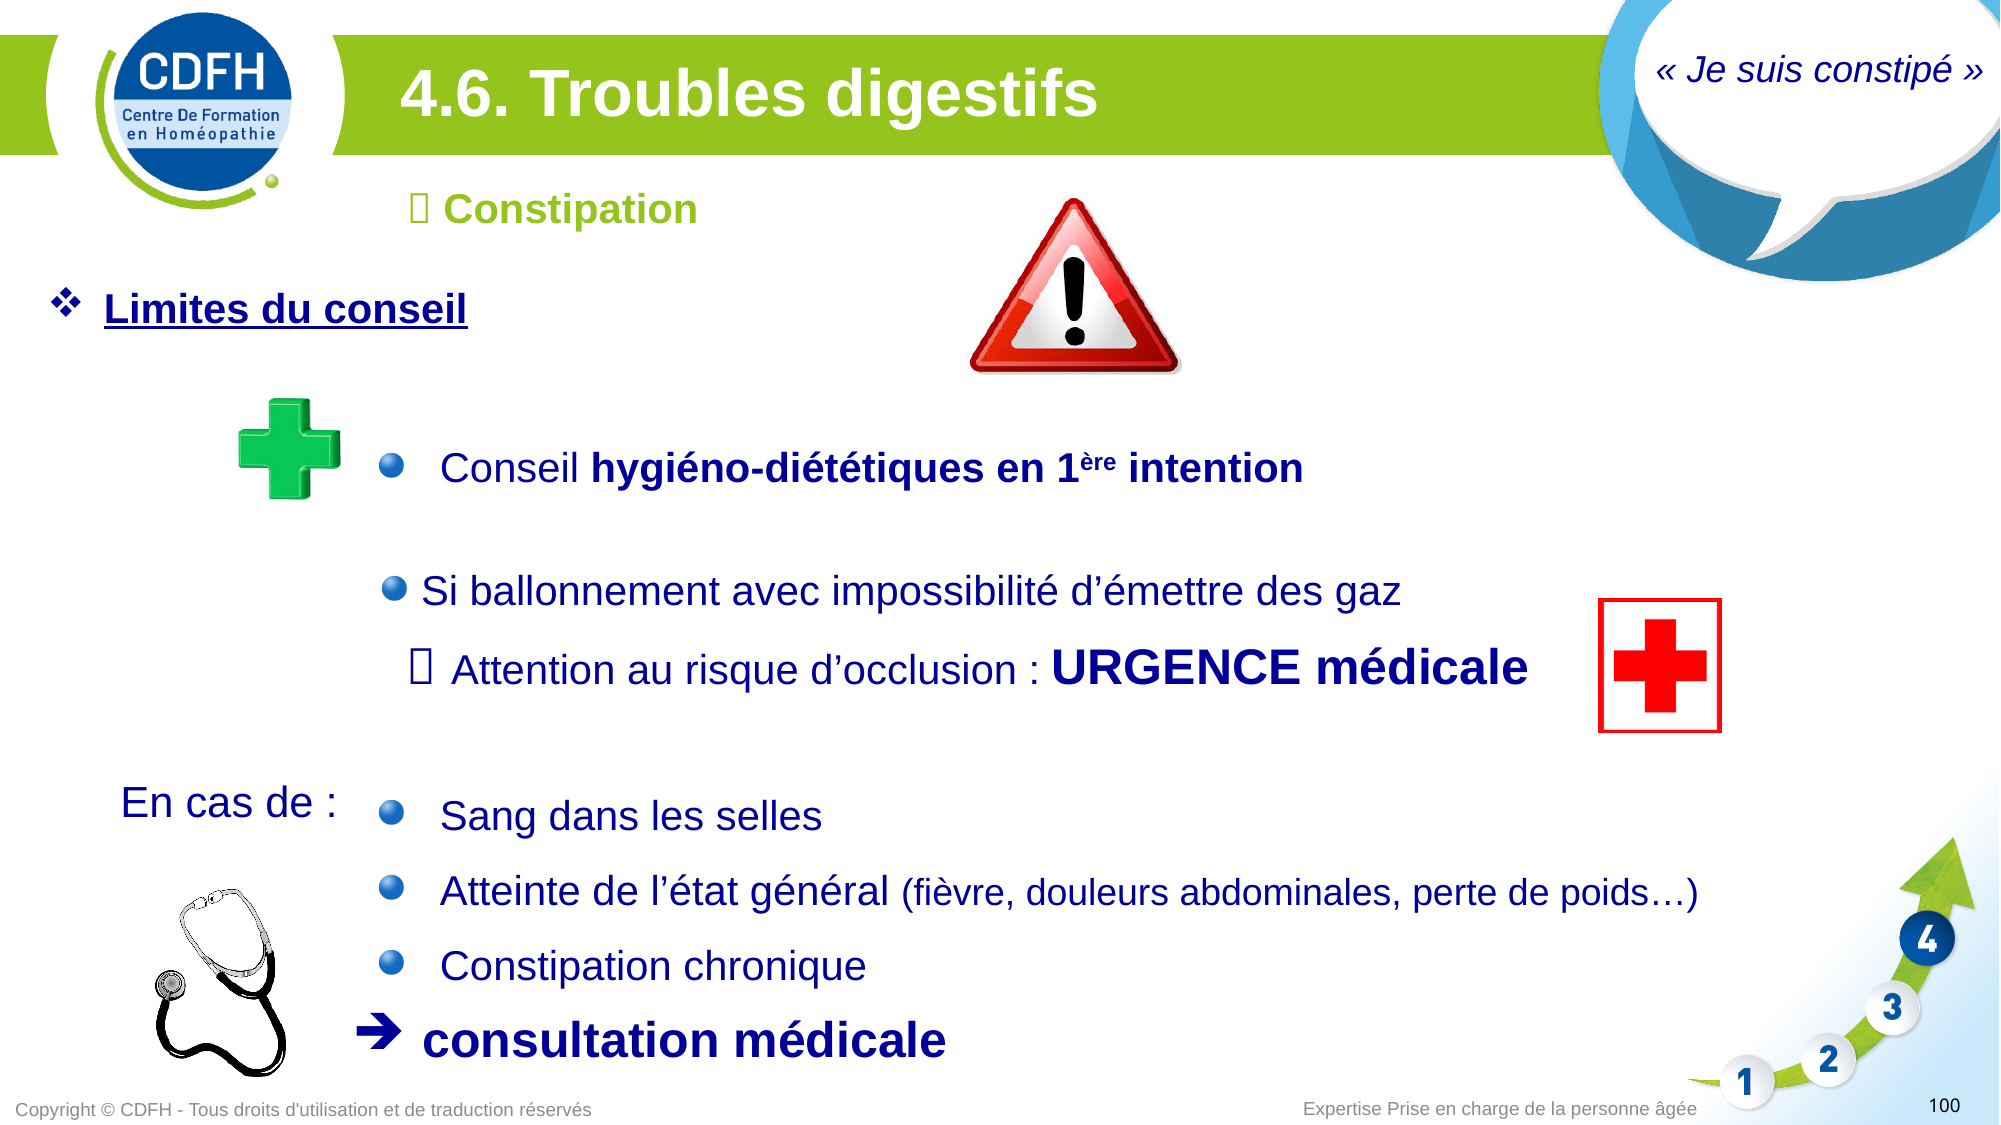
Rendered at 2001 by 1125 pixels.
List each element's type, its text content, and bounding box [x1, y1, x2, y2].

text_box 4.6. Troubles digestifs [385, 42, 1571, 138]
list En cas de : [47, 766, 274, 836]
picture [377, 948, 407, 978]
text_box Si ballonnement avec impossibilité d’émettre des gaz [365, 531, 1430, 622]
picture [380, 574, 410, 604]
text_box consultation médicale [337, 1052, 1074, 1125]
text_box Sang dans les selles Atteinte de l’état général (fièvre, douleurs abdominales, perte de poids…) Constipation chronique [274, 755, 2000, 1052]
picture [1074, 1052, 1999, 1125]
picture [377, 451, 407, 481]
text_box  Attention au risque d’occlusion : URGENCE médicale [392, 627, 1598, 703]
text_box Limites du conseil [1182, 274, 1957, 340]
text_box  Constipation [392, 174, 1552, 240]
picture [377, 873, 407, 903]
text_box Limites du conseil [32, 274, 965, 340]
text_box Conseil hygiéno-diététiques en 1ère intention [274, 408, 2000, 537]
picture [377, 798, 407, 828]
picture [0, 0, 2000, 1125]
